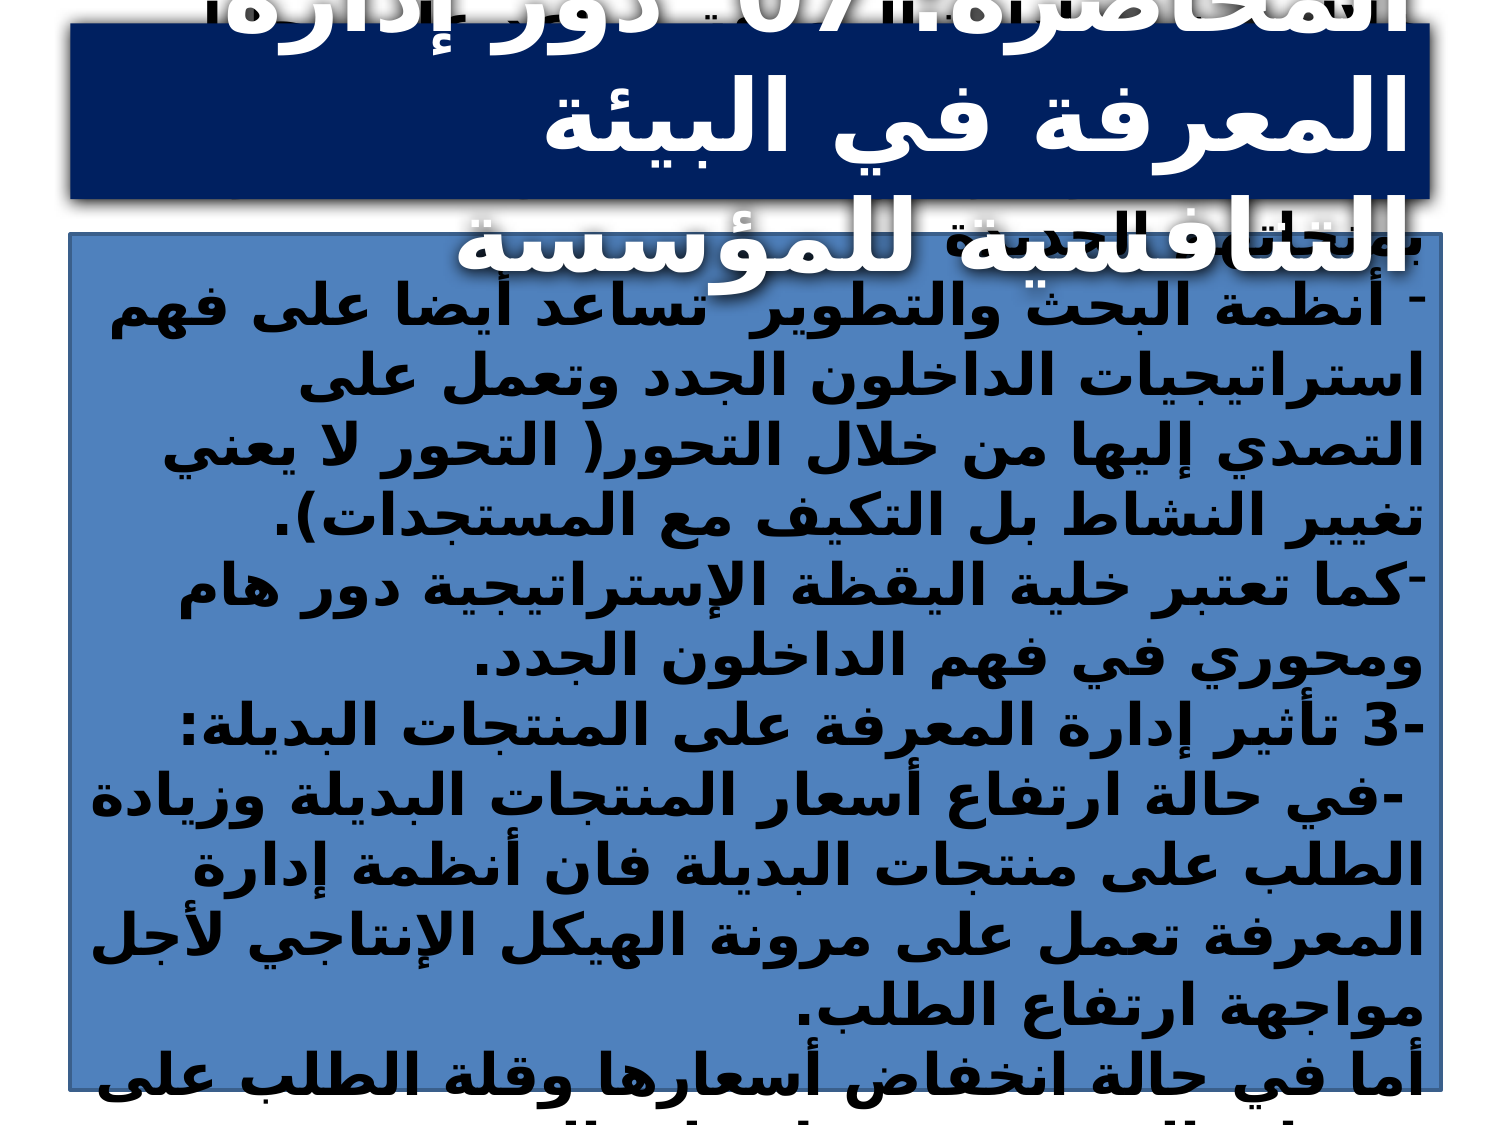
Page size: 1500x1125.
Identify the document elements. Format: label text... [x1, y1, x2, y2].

text_box المحاضرة: 07 دور إدارة المعرفة في البيئة التنافسية للمؤسسة [68, 21, 1432, 201]
text_box -2تأثير إدارة المعرفة على الداخلون الجدد: إن توفر المعلومات والبيانات والتنبؤات من خلال أنظمة إدارة المعرفة يساعد على تحليل استراتيجيات الداخلون الجدد الذين تكون لديهم اندفاعية نحو الزبائن قصد تحقيق حصة سوقية بمنجاتهم الجديدة أنظمة البحث والتطوير تساعد أيضا على فهم استراتيجيات الداخلون الجدد وتعمل على التصدي إليها من خلال التحور( التحور لا يعني تغيير النشاط بل التكيف مع المستجدات). كما تعتبر خلية اليقظة الإستراتيجية دور هام ومحوري في فهم الداخلون الجدد. -3 تأثير إدارة المعرفة على المنتجات البديلة: -في حالة ارتفاع أسعار المنتجات البديلة وزيادة الطلب على منتجات البديلة فان أنظمة إدارة المعرفة تعمل على مرونة الهيكل الإنتاجي لأجل مواجهة ارتفاع الطلب. أما في حالة انخفاض أسعارها وقلة الطلب على منتجات المؤسسة فتعل على المرونة في خفض التكاليف الرأس المال البشري يعتبر مفتاح الحل أمام أي مستجدات الخاص بالمنتجات البديلة [68, 232, 1443, 1092]
